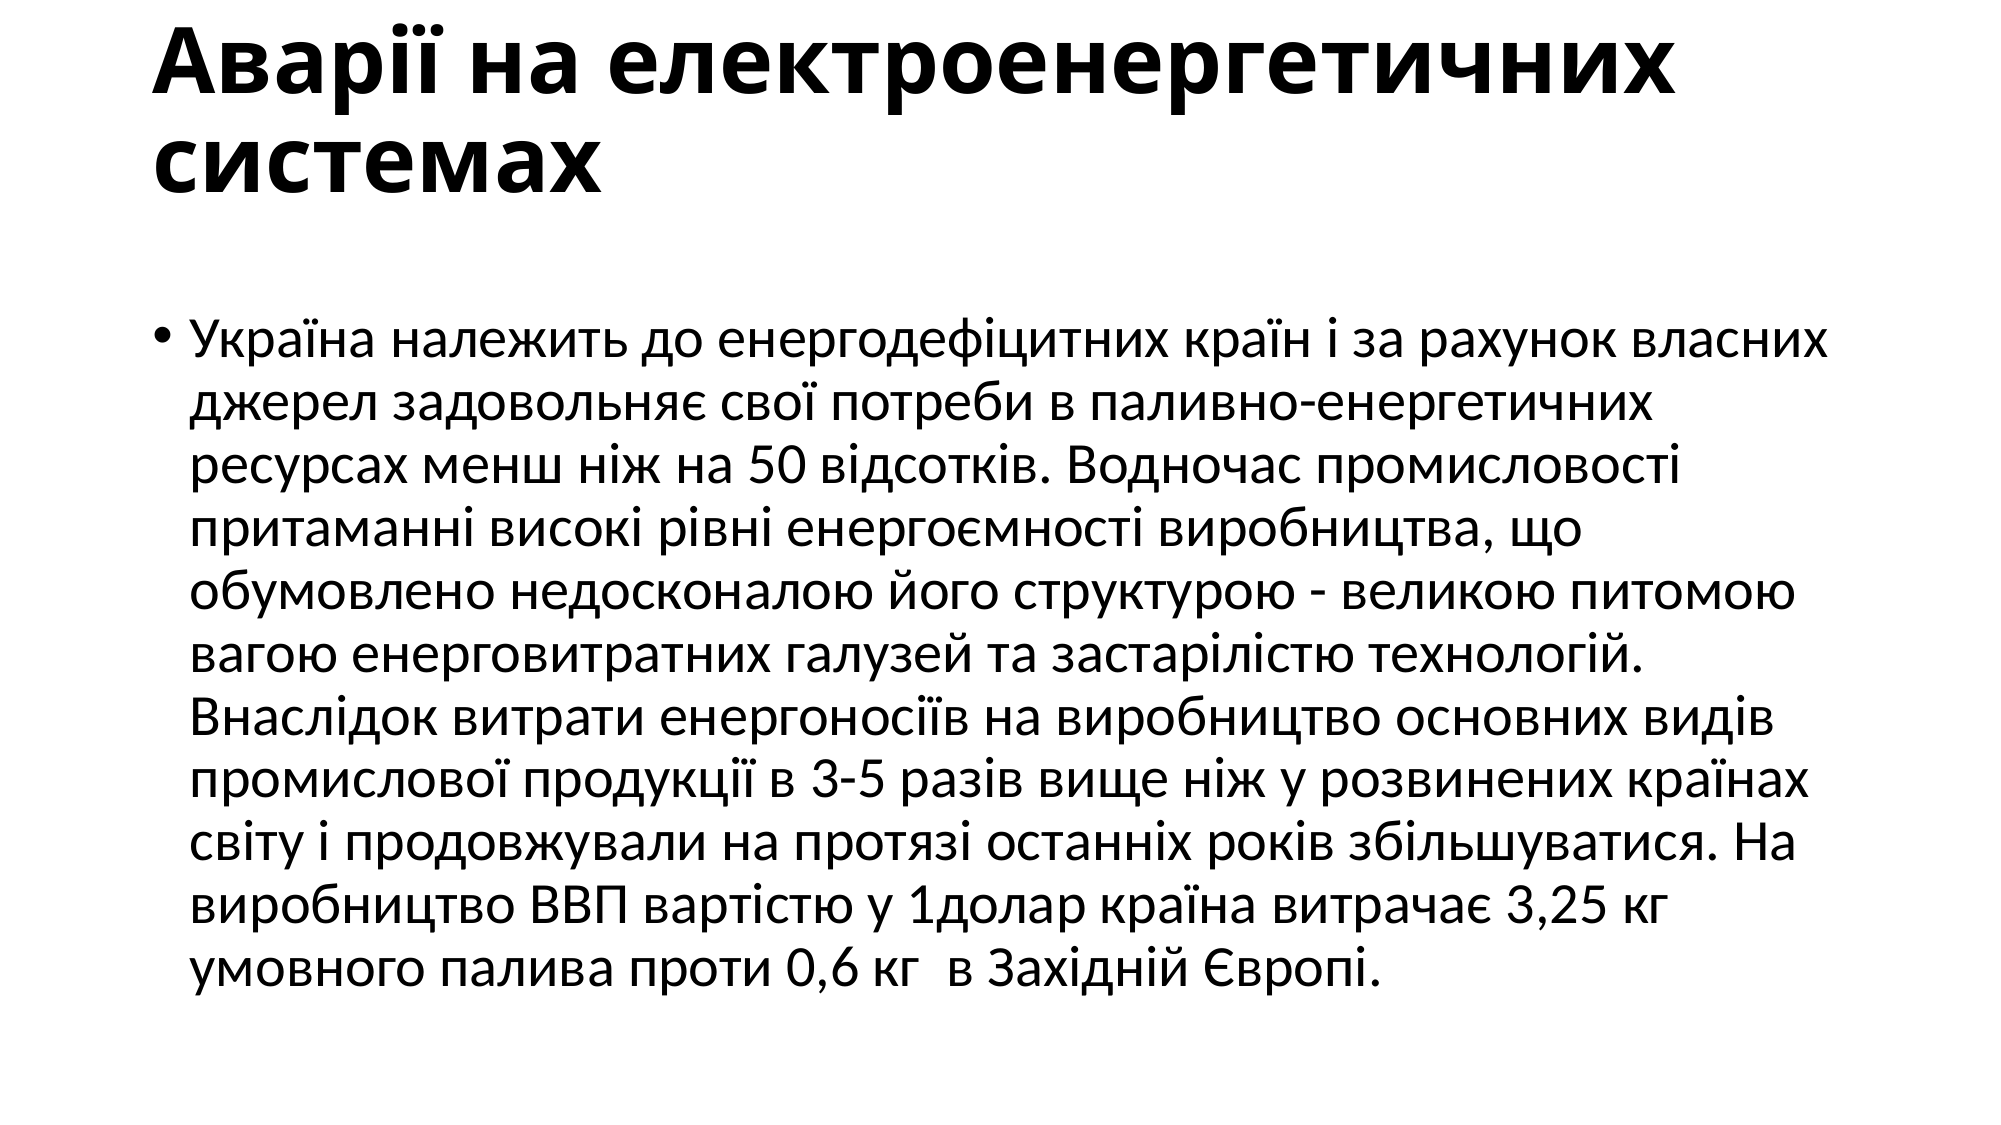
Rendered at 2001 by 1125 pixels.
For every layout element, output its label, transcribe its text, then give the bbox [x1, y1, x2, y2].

title Аварії на електроенергетичних системах [137, 59, 1863, 278]
list Україна належить до енергодефіцитних країн і за рахунок власних джерел задовольняє свої потреби в паливно-енергетичних ресурсах менш ніж на 50 відсотків. Водночас промисловості притаманні високі рівні енергоємності виробництва, що обумовлено недосконалою його структурою - великою питомою вагою енерговитратних галузей та застарілістю технологій. Внаслідок витрати енергоносіїв на виробництво основних видів промислової продукції в 3-5 разів вище ніж у розвинених країнах світу і продовжували на протязі останніх років збільшуватися. На виробництво ВВП вартістю у 1долар країна витрачає 3,25 кг умовного палива проти 0,6 кг в Західній Європі. [137, 299, 1863, 1014]
